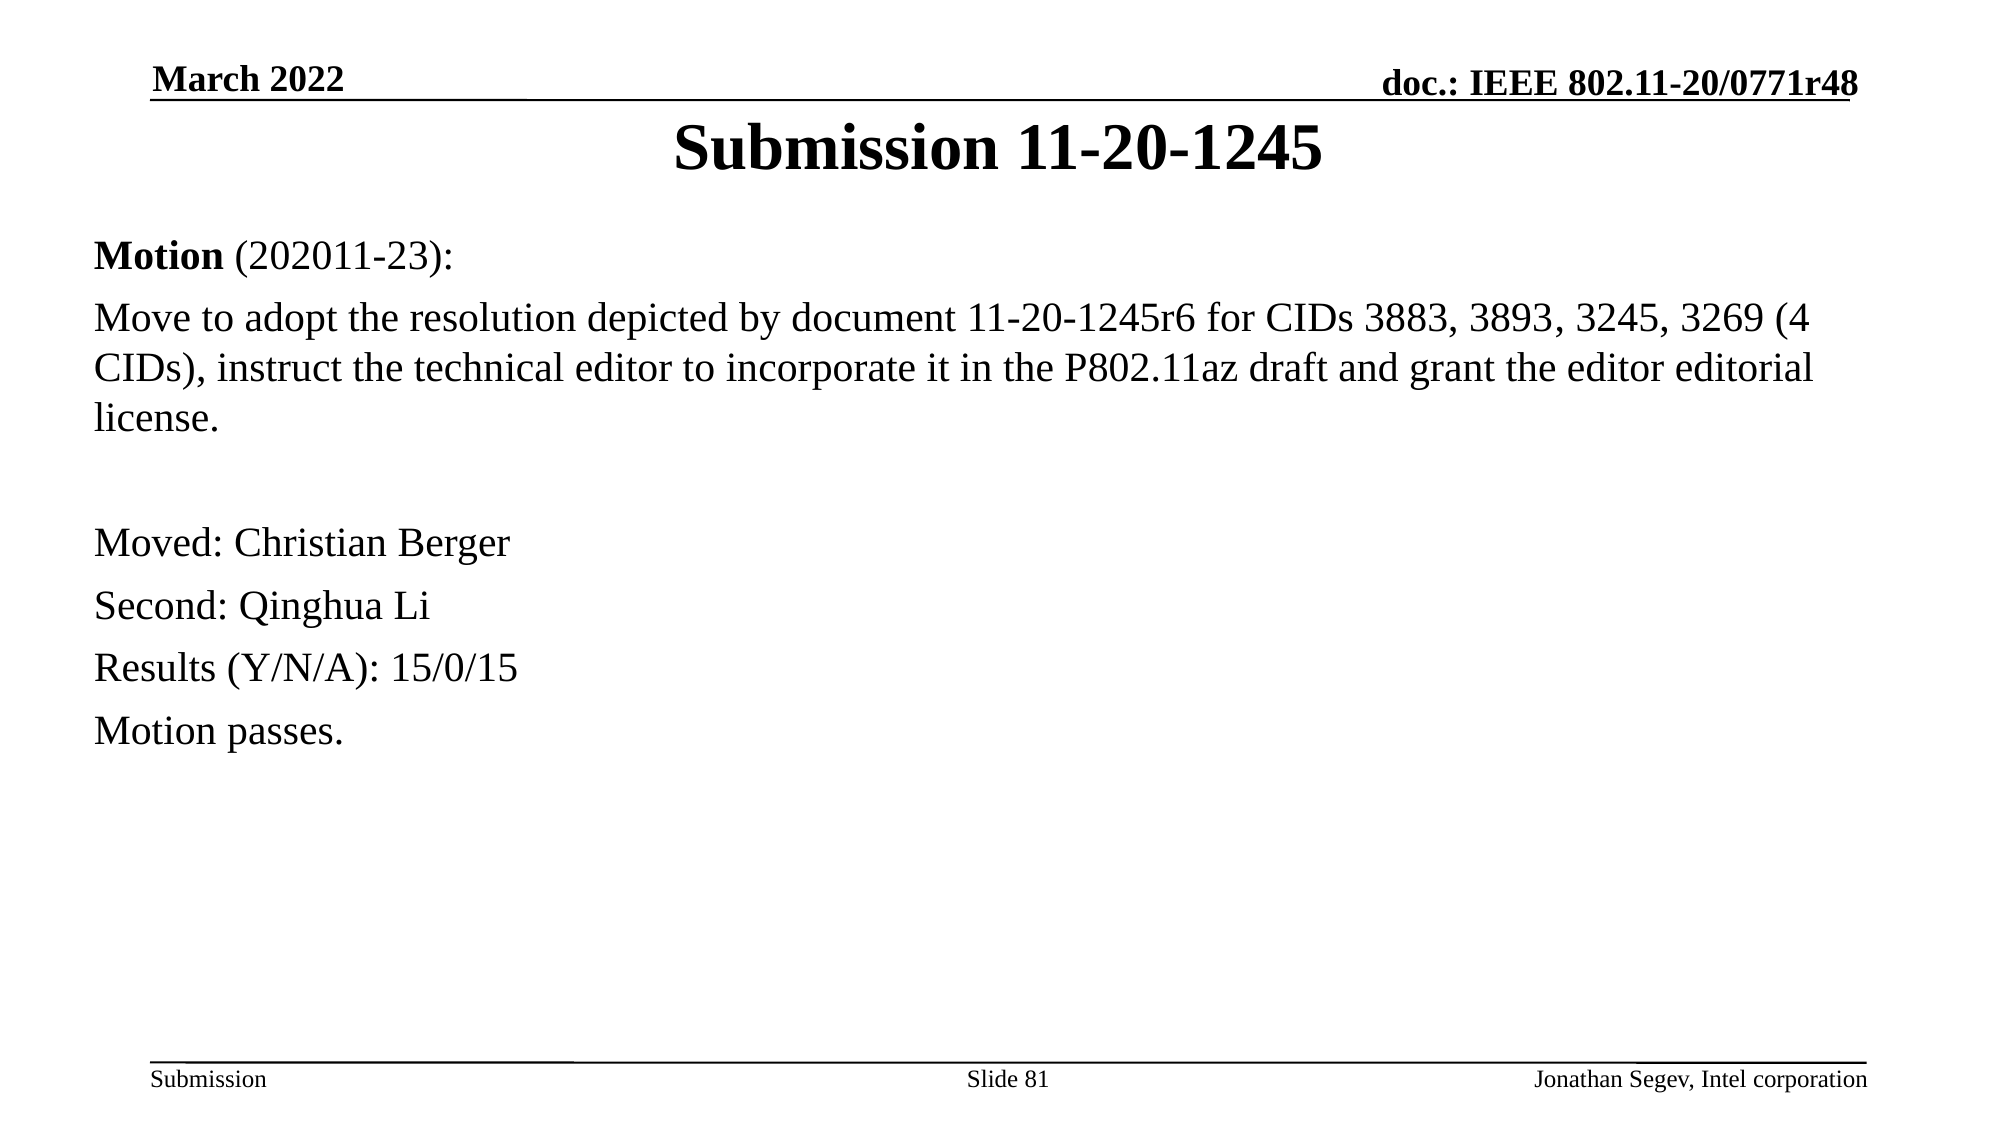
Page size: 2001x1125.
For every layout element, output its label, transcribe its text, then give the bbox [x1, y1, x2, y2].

title Submission 11-20-1245 [149, 112, 1850, 173]
footer Jonathan Segev, Intel corporation [1171, 1061, 1869, 1093]
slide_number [152, 54, 563, 100]
slide_number Slide 81 [950, 1061, 1067, 1123]
list Motion (202011-23): Move to adopt the resolution depicted by document 11-20-1245r6 for CIDs 3883, 3893, 3245, 3269 (4 CIDs), instruct the technical editor to incorporate it in the P802.11az draft and grant the editor editorial license. Moved: Christian Berger Second: Qinghua Li Results (Y/N/A): 15/0/15 Motion passes. [78, 219, 1922, 1000]
